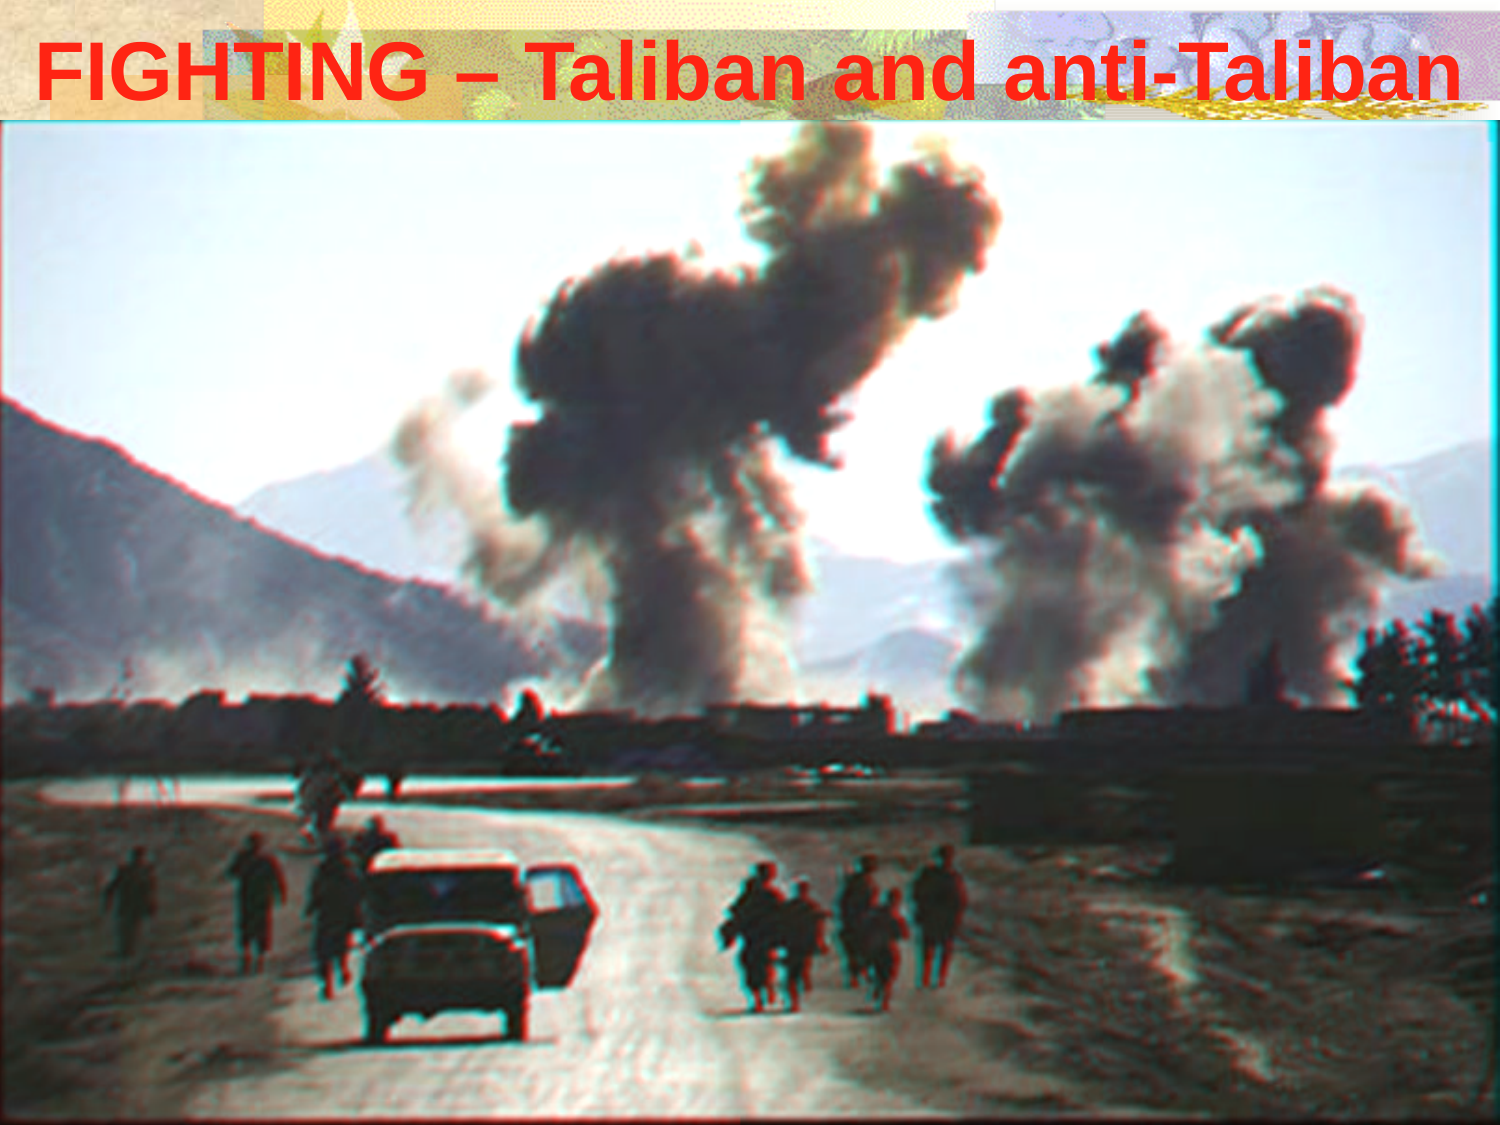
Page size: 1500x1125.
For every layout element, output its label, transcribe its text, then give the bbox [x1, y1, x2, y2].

title FIGHTING – Taliban and anti-Taliban [0, 0, 1500, 120]
picture [0, 120, 1500, 1125]
